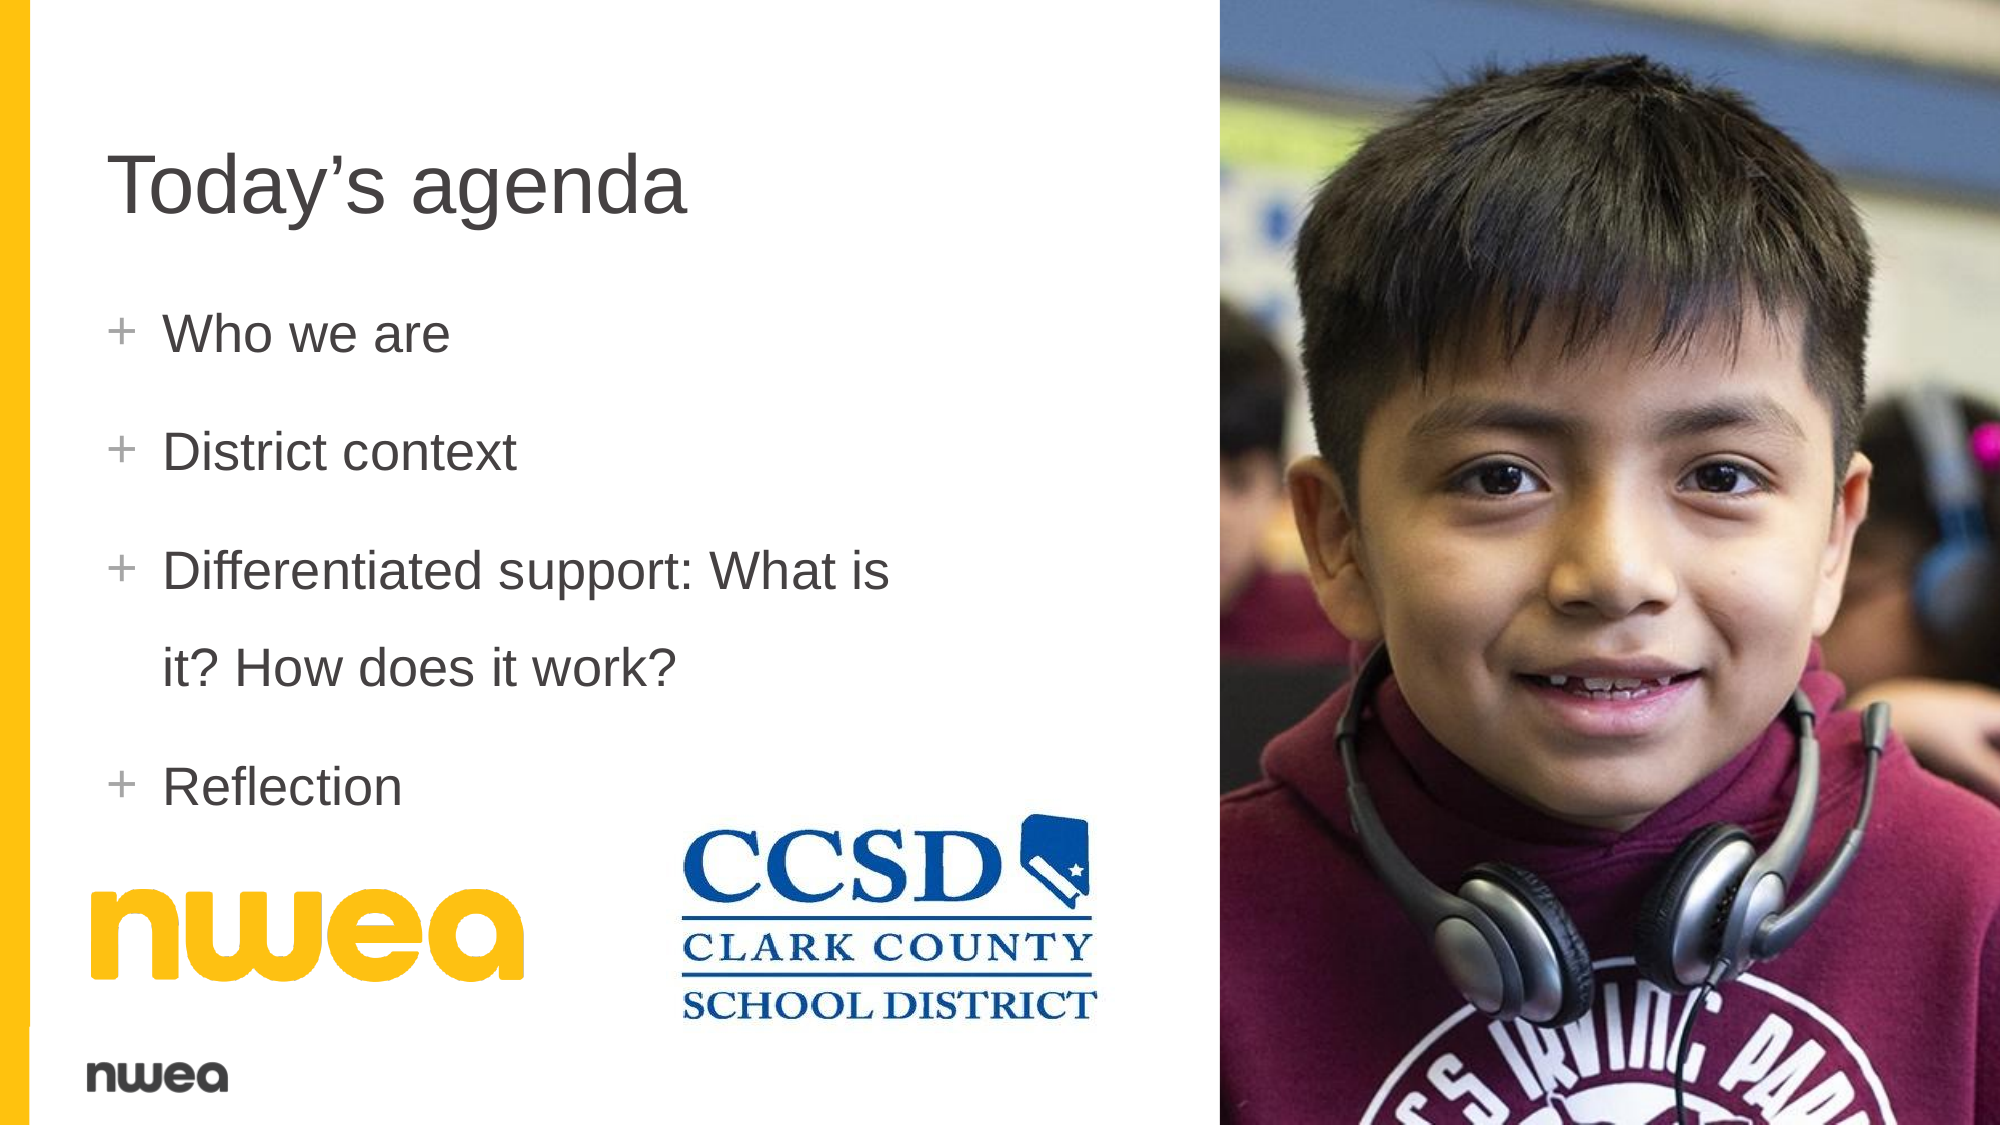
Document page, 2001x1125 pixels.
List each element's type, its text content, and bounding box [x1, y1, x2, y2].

picture [1219, 0, 2000, 1125]
list Who we are District context Differentiated support: What is it? How does it work? Reflection [91, 258, 976, 868]
picture [666, 721, 1115, 1111]
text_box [29, 1026, 593, 1125]
title Today’s agenda [91, 78, 889, 240]
picture [90, 886, 542, 985]
